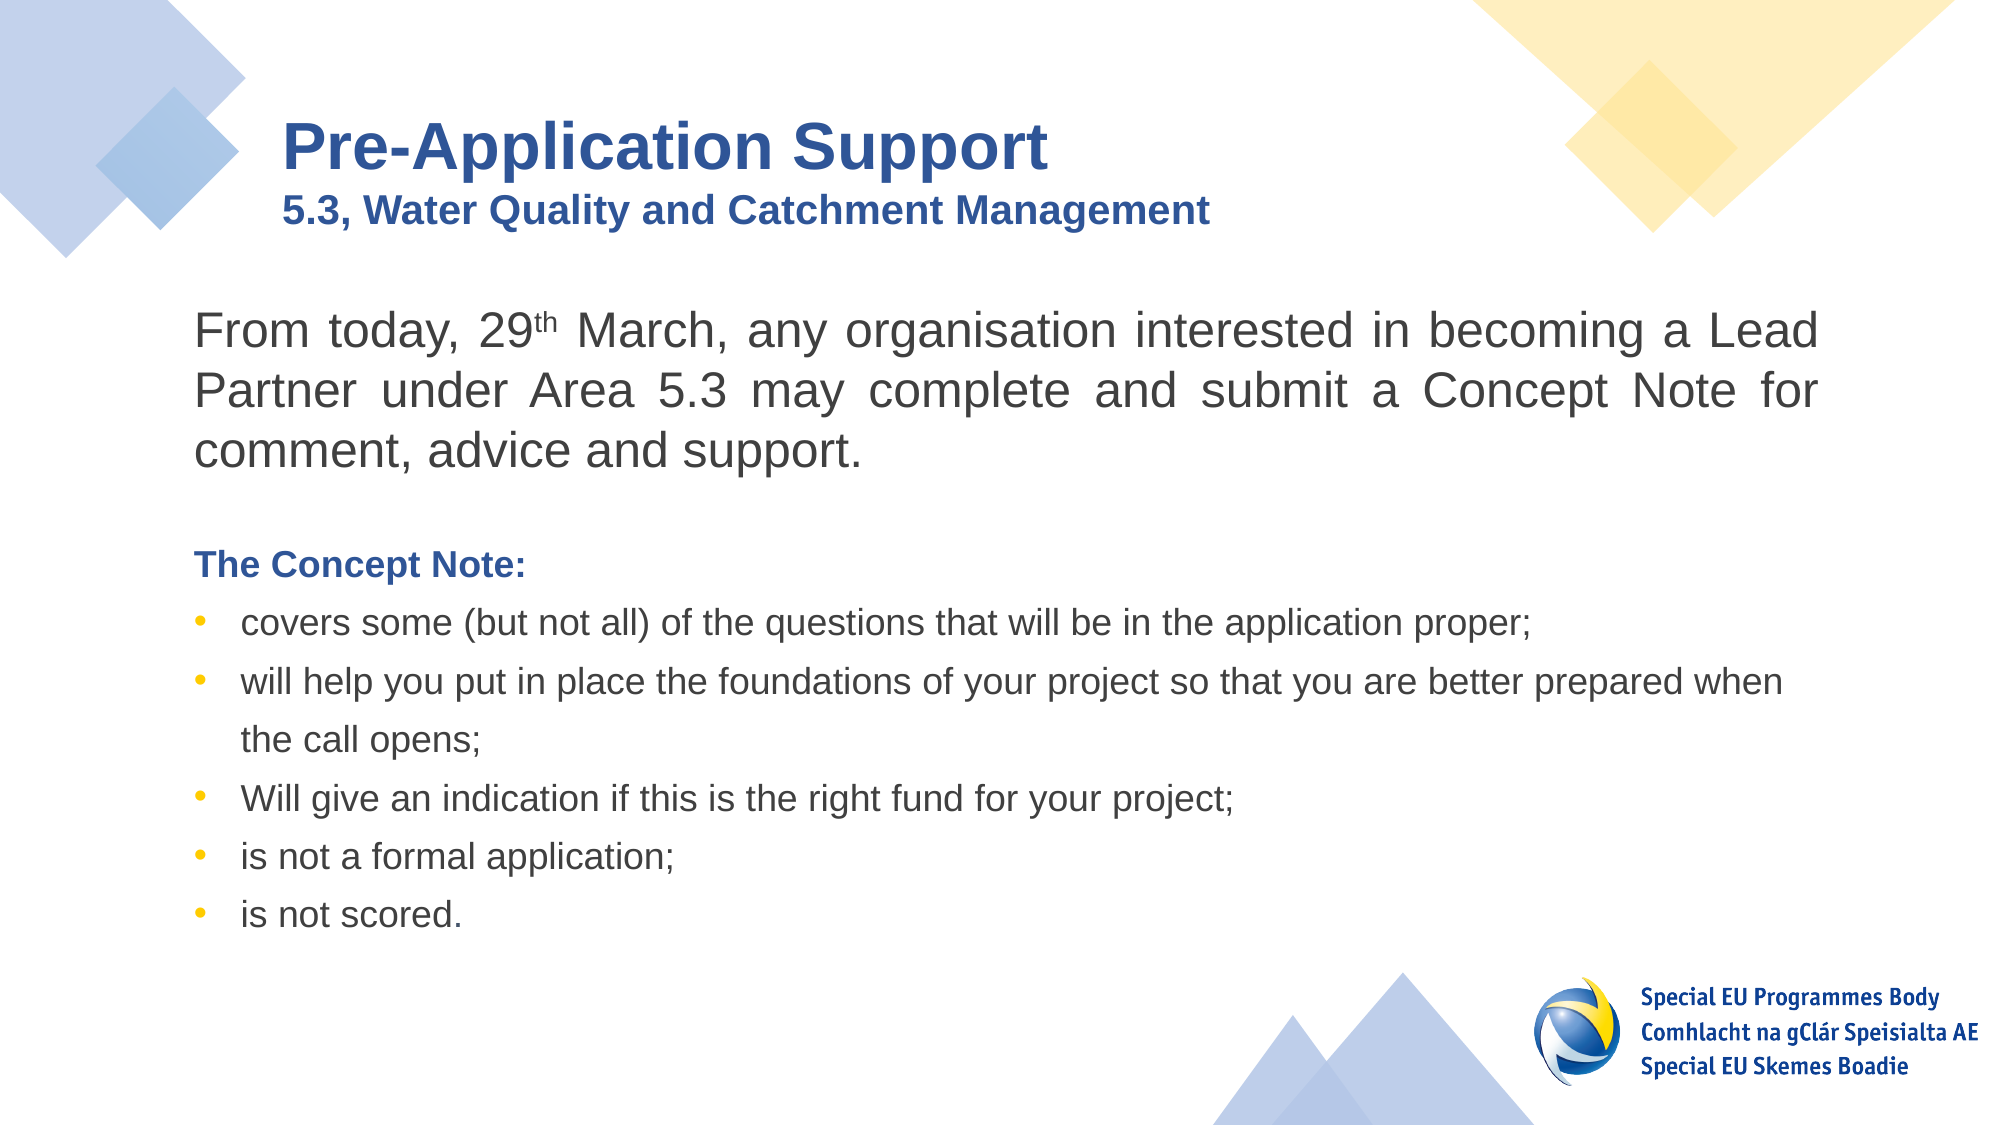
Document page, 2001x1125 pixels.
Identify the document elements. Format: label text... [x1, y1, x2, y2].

text_box Pre-Application Support 5.3, Water Quality and Catchment Management [267, 95, 1870, 240]
text_box From today, 29th March, any organisation interested in becoming a Lead Partner under Area 5.3 may complete and submit a Concept Note for comment, advice and support. The Concept Note: covers some (but not all) of the questions that will be in the application proper; will help you put in place the foundations of your project so that you are better prepared when the call opens; Will give an indication if this is the right fund for your project; is not a formal application; is not scored. [178, 290, 1835, 1023]
picture [1534, 977, 1978, 1086]
